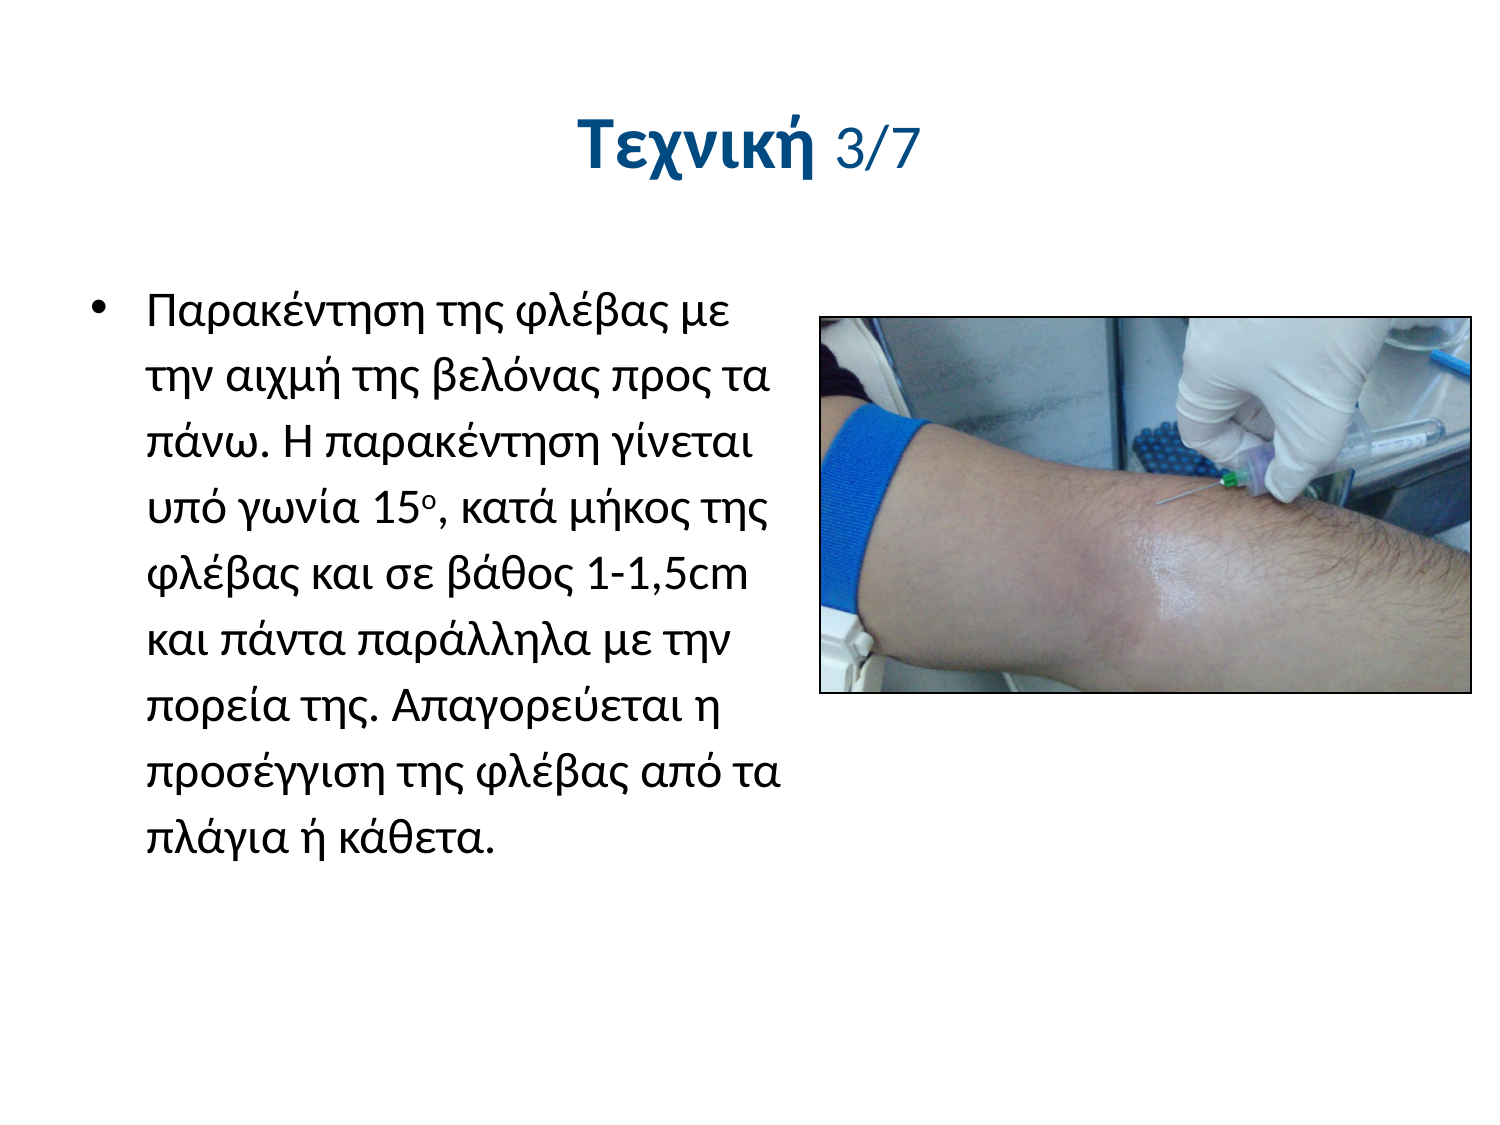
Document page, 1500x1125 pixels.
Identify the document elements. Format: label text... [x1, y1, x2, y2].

list Παρακέντηση της φλέβας με την αιχμή της βελόνας προς τα πάνω. Η παρακέντηση γίνεται υπό γωνία 15ο, κατά μήκος της φλέβας και σε βάθος 1-1,5cm και πάντα παράλληλα με την πορεία της. Απαγορεύεται η προσέγγιση της φλέβας από τα πλάγια ή κάθετα. [75, 262, 821, 1005]
title Τεχνική 3/7 [75, 45, 1425, 233]
picture [820, 317, 1471, 693]
